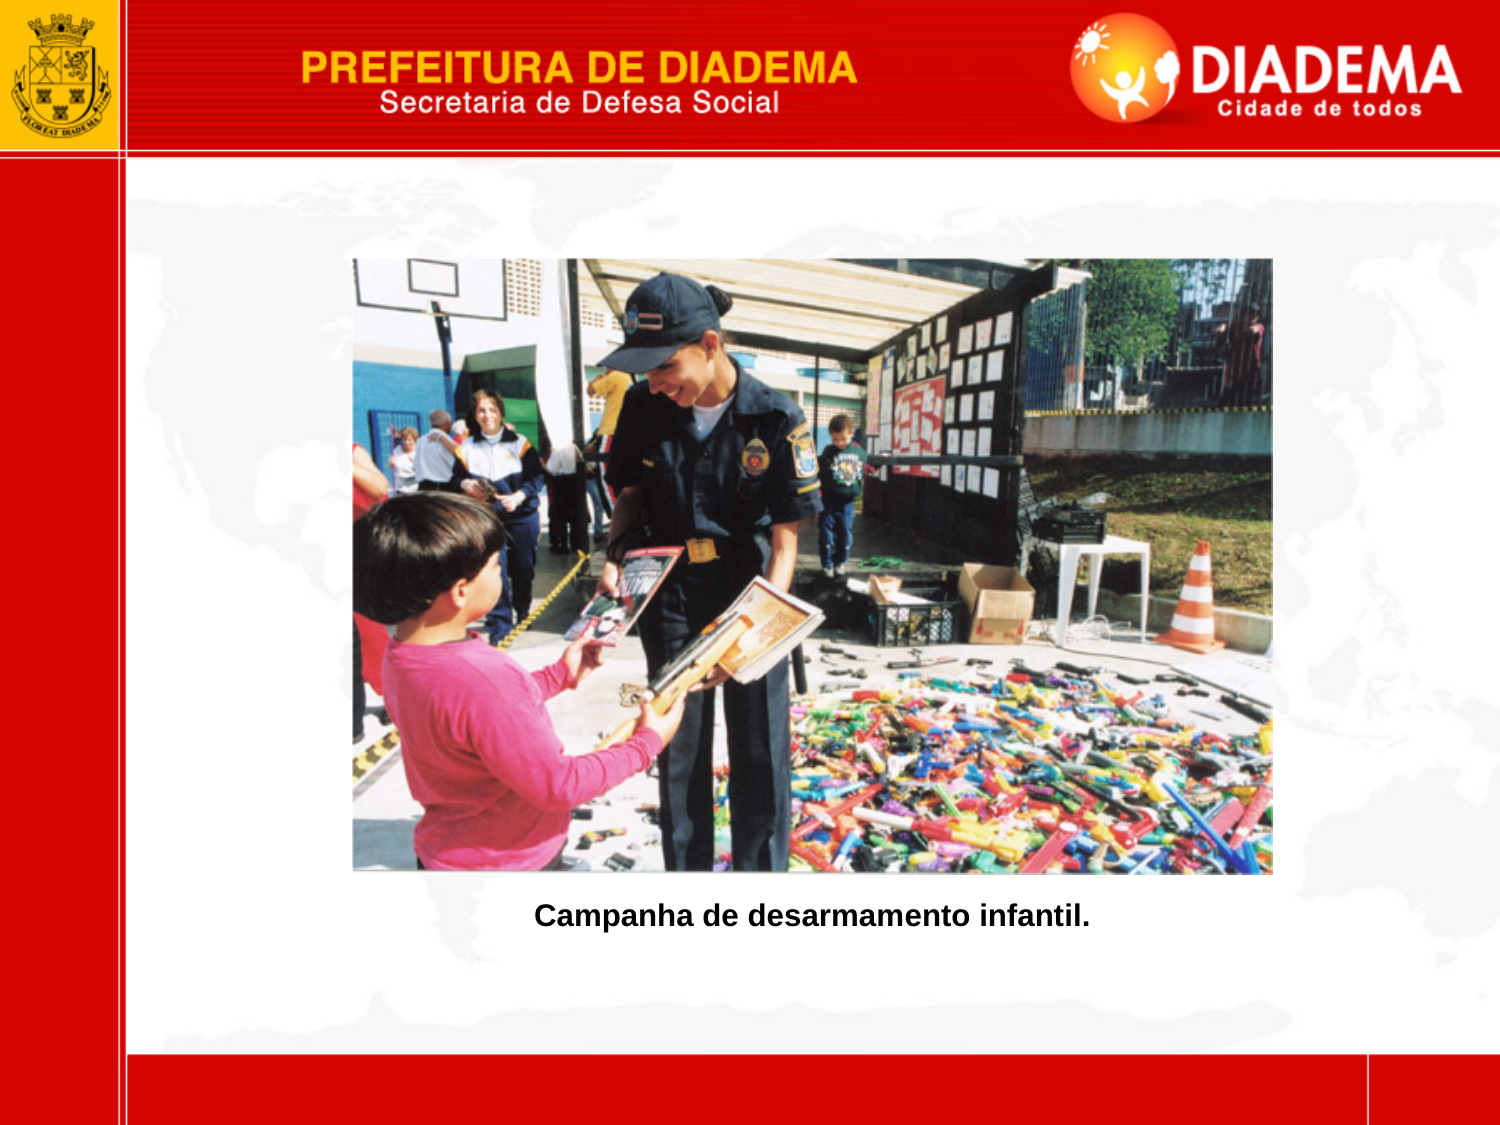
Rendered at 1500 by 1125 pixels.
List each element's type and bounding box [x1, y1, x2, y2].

text_box [349, 258, 1276, 941]
picture [0, 0, 1500, 1125]
